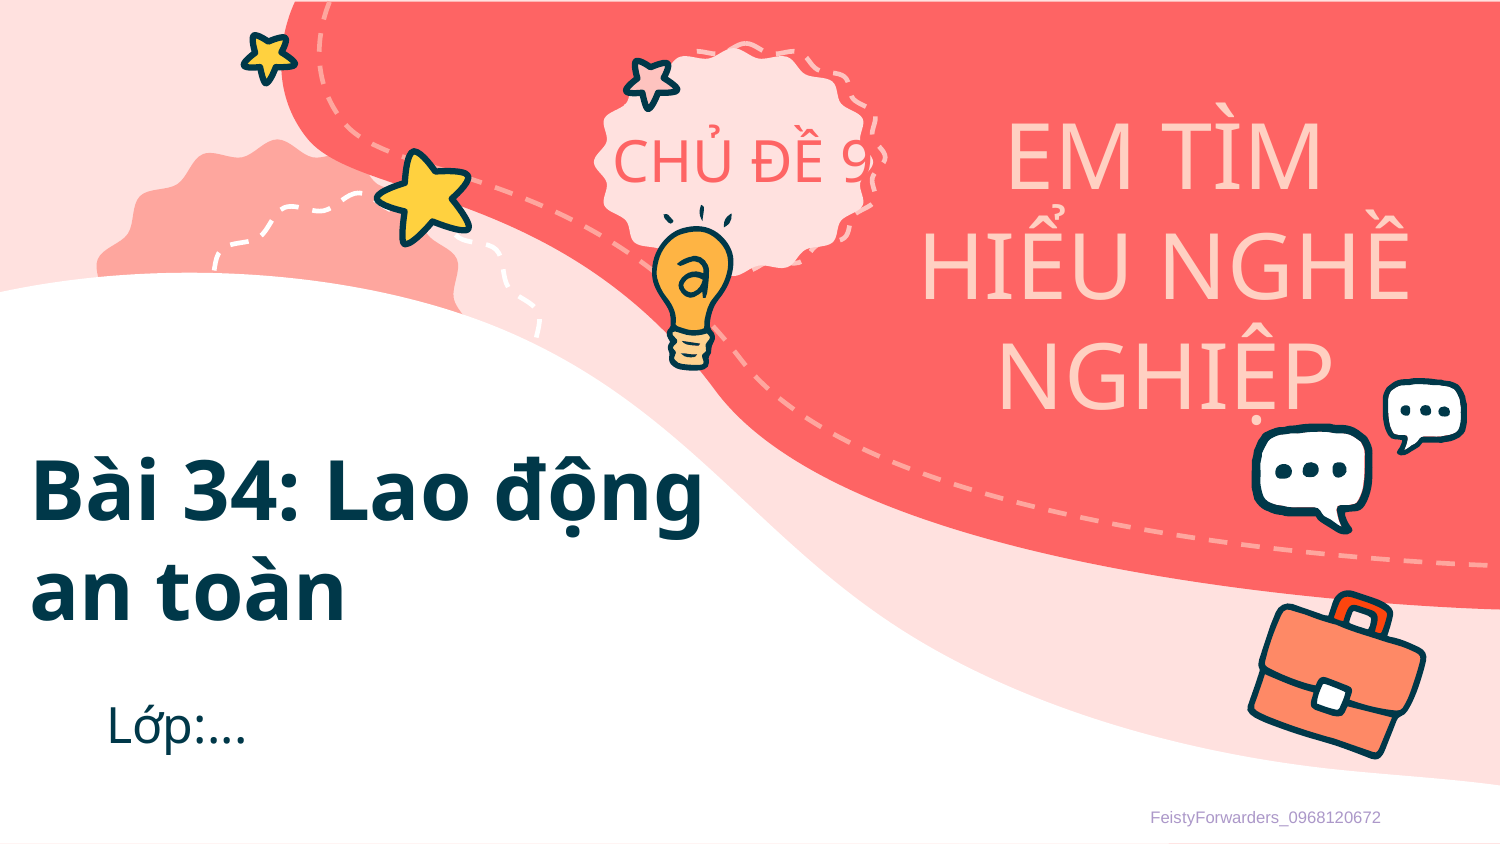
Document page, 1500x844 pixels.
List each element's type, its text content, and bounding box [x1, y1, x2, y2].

subtitle Lớp:... [70, 678, 671, 772]
text_box Bài 34: Lao động an toàn [14, 421, 750, 671]
